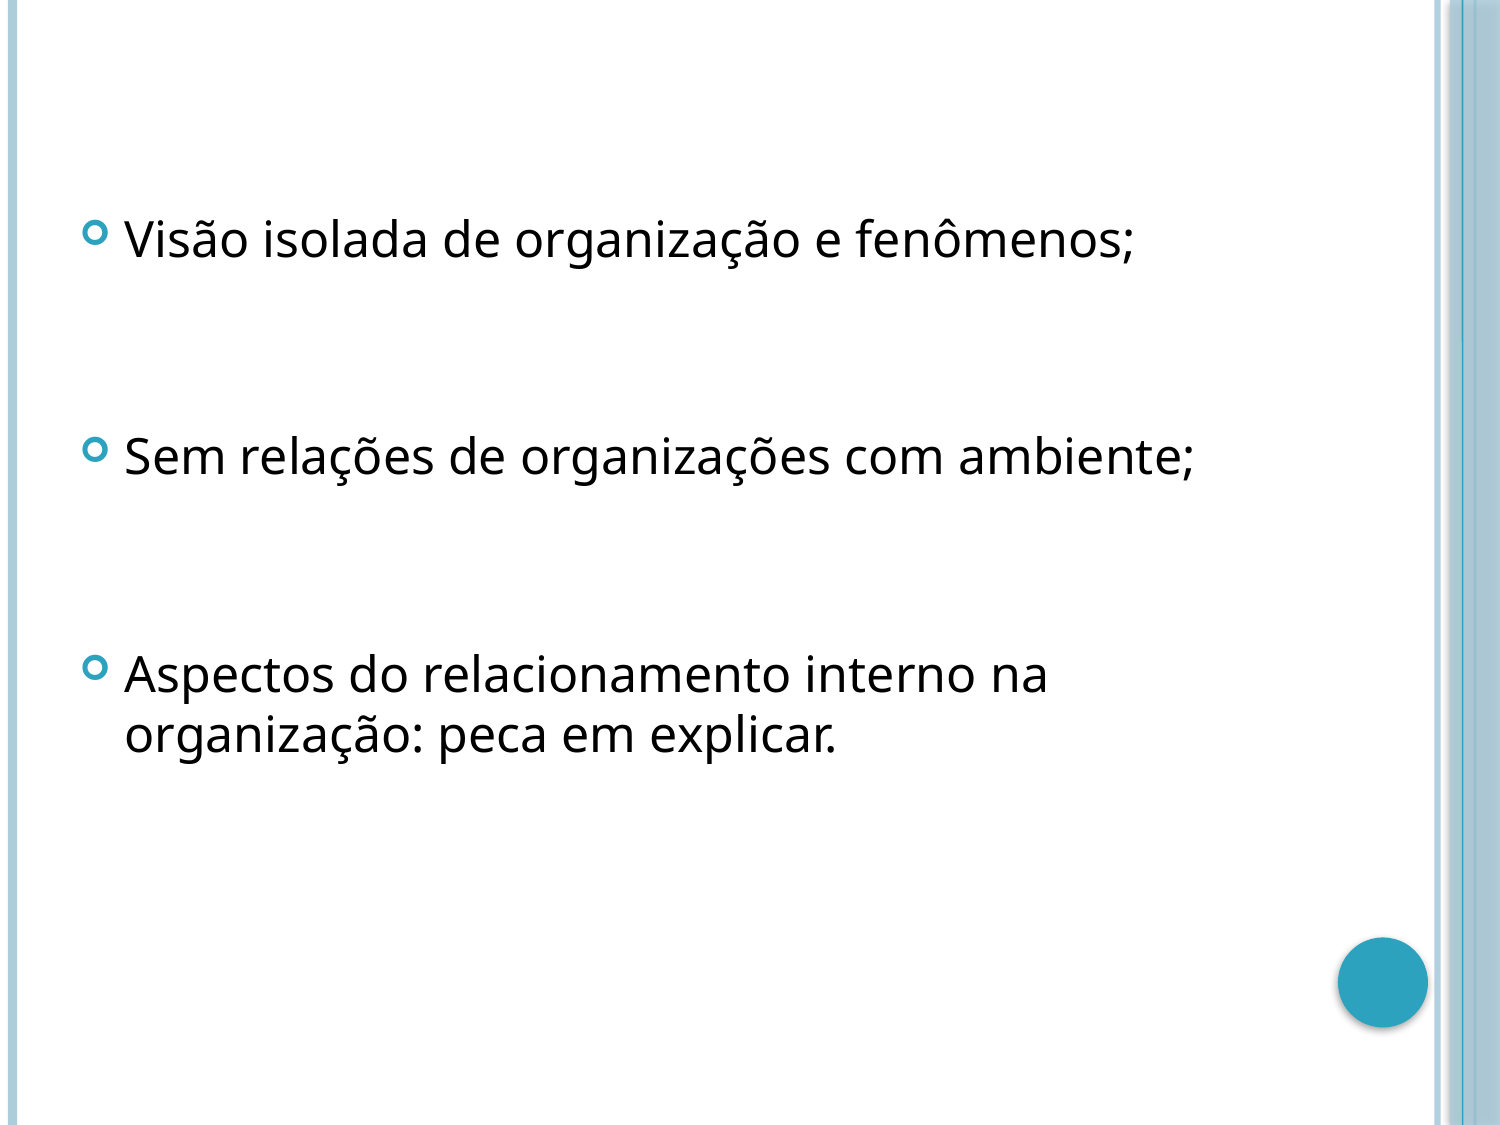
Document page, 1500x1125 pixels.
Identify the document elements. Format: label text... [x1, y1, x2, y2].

list Visão isolada de organização e fenômenos; Sem relações de organizações com ambiente; Aspectos do relacionamento interno na organização: peca em explicar. [64, 54, 1300, 1062]
